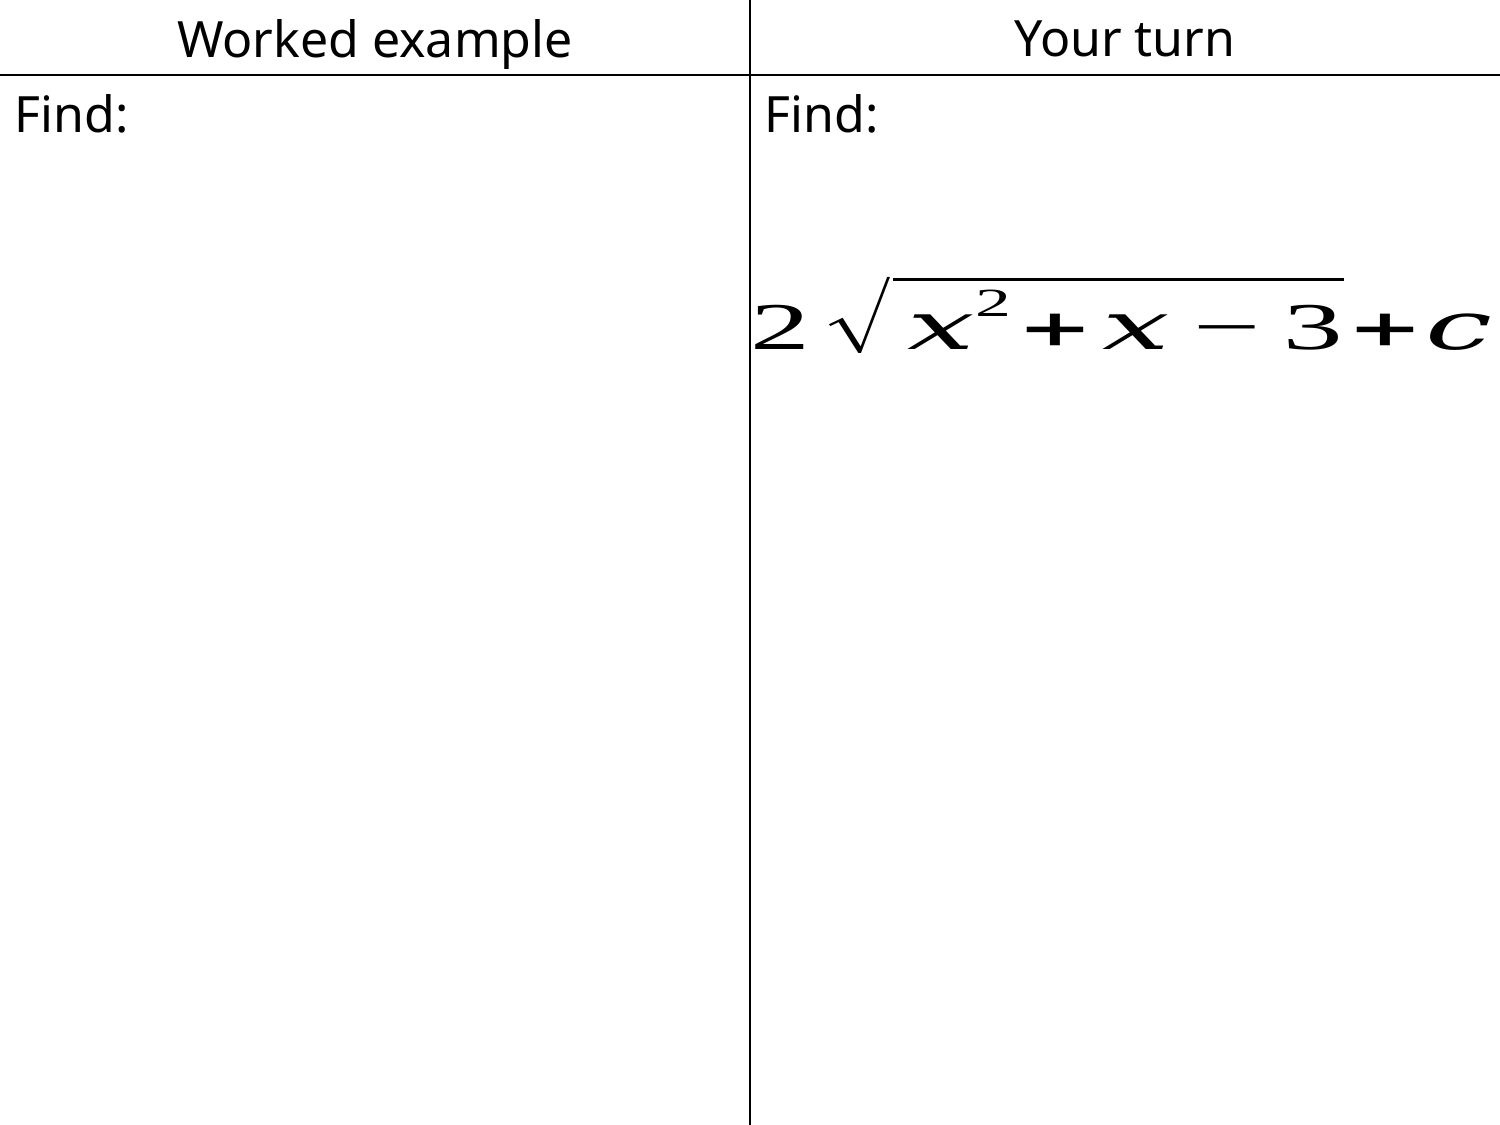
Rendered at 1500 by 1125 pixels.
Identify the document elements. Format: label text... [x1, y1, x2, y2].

text_box Your turn [751, 0, 1500, 74]
text_box Worked example [0, 0, 749, 74]
